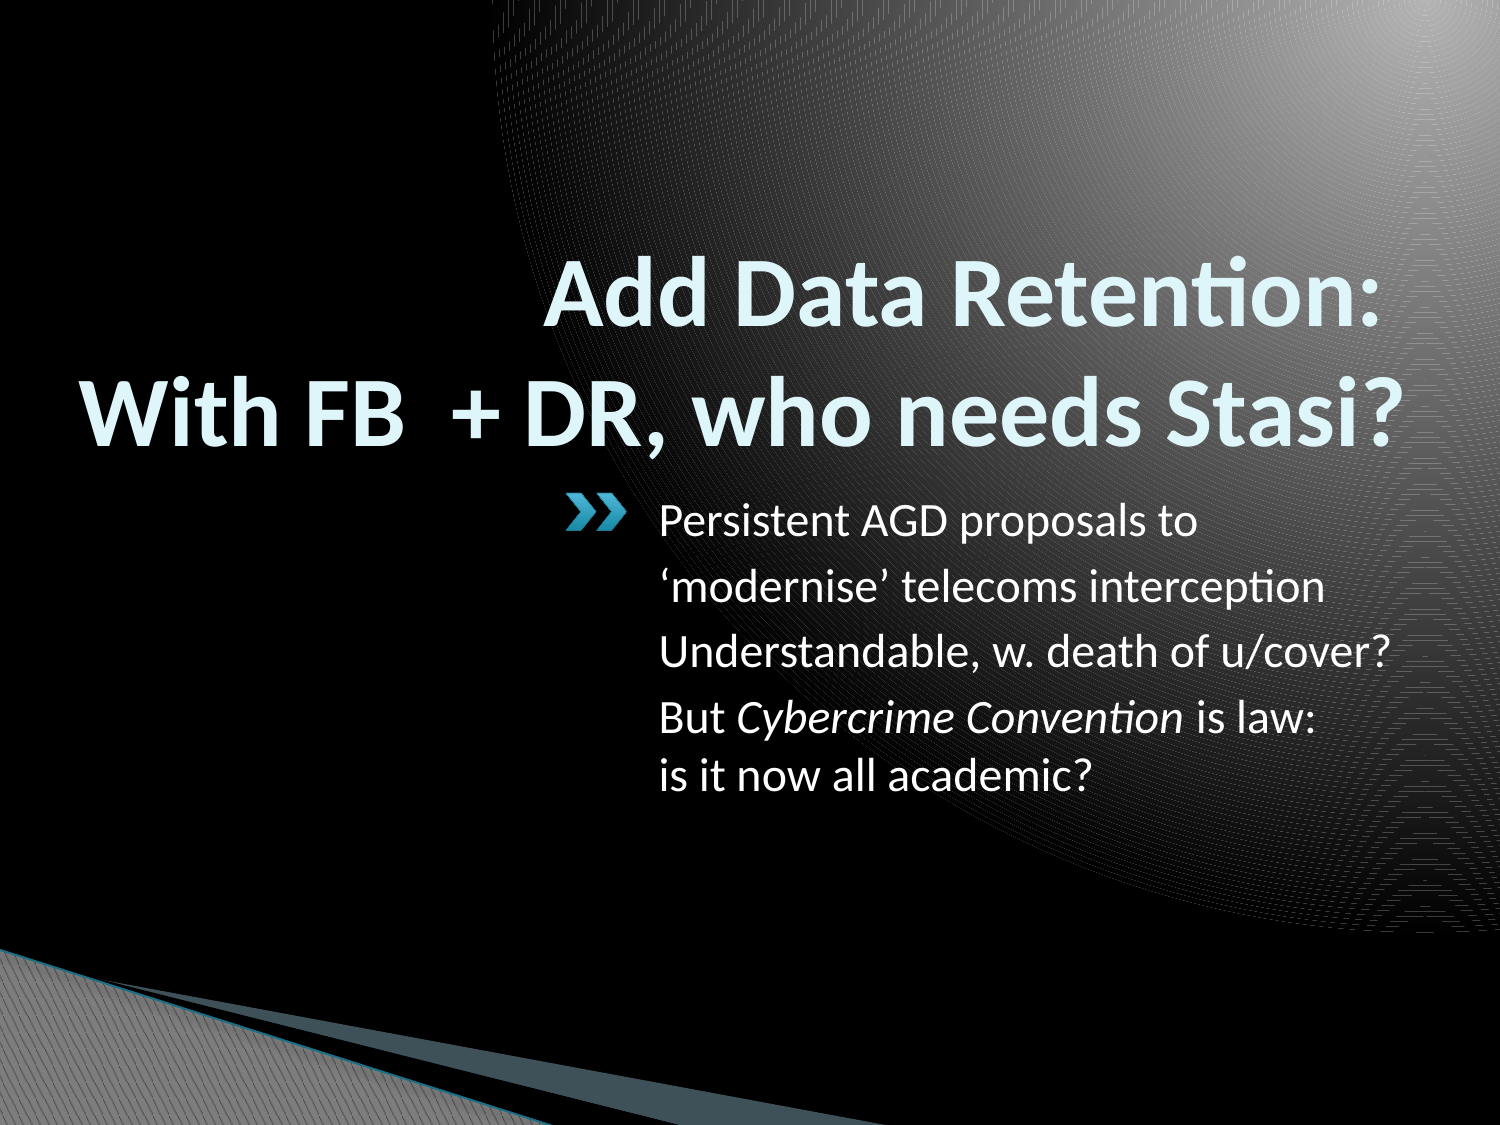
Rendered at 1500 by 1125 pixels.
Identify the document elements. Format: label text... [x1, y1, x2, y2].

title Add Data Retention: With FB + DR, who needs Stasi? [52, 173, 1423, 474]
picture [0, 952, 543, 1125]
list Persistent AGD proposals to ‘modernise’ telecoms interception Understandable, w. death of u/cover? But Cybercrime Convention is law: is it now all academic? [643, 480, 1423, 928]
